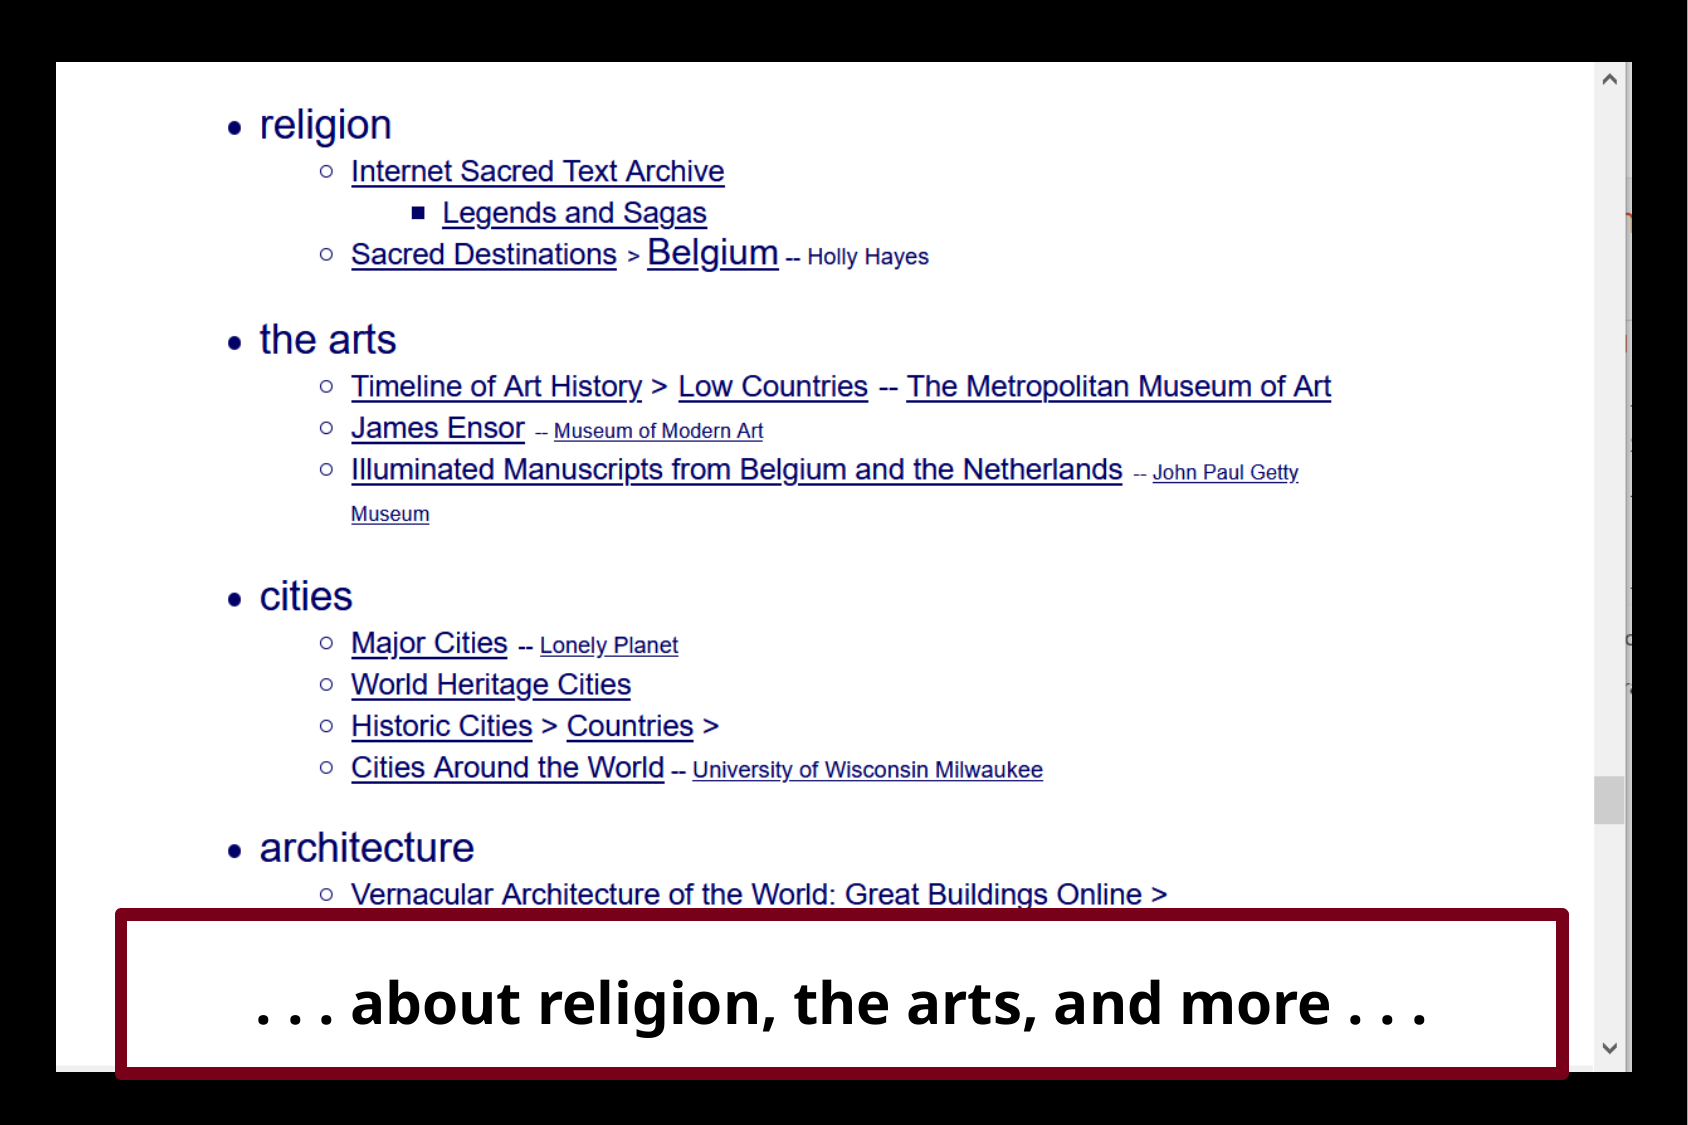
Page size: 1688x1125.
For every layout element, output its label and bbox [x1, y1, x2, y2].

picture [55, 62, 1632, 1072]
